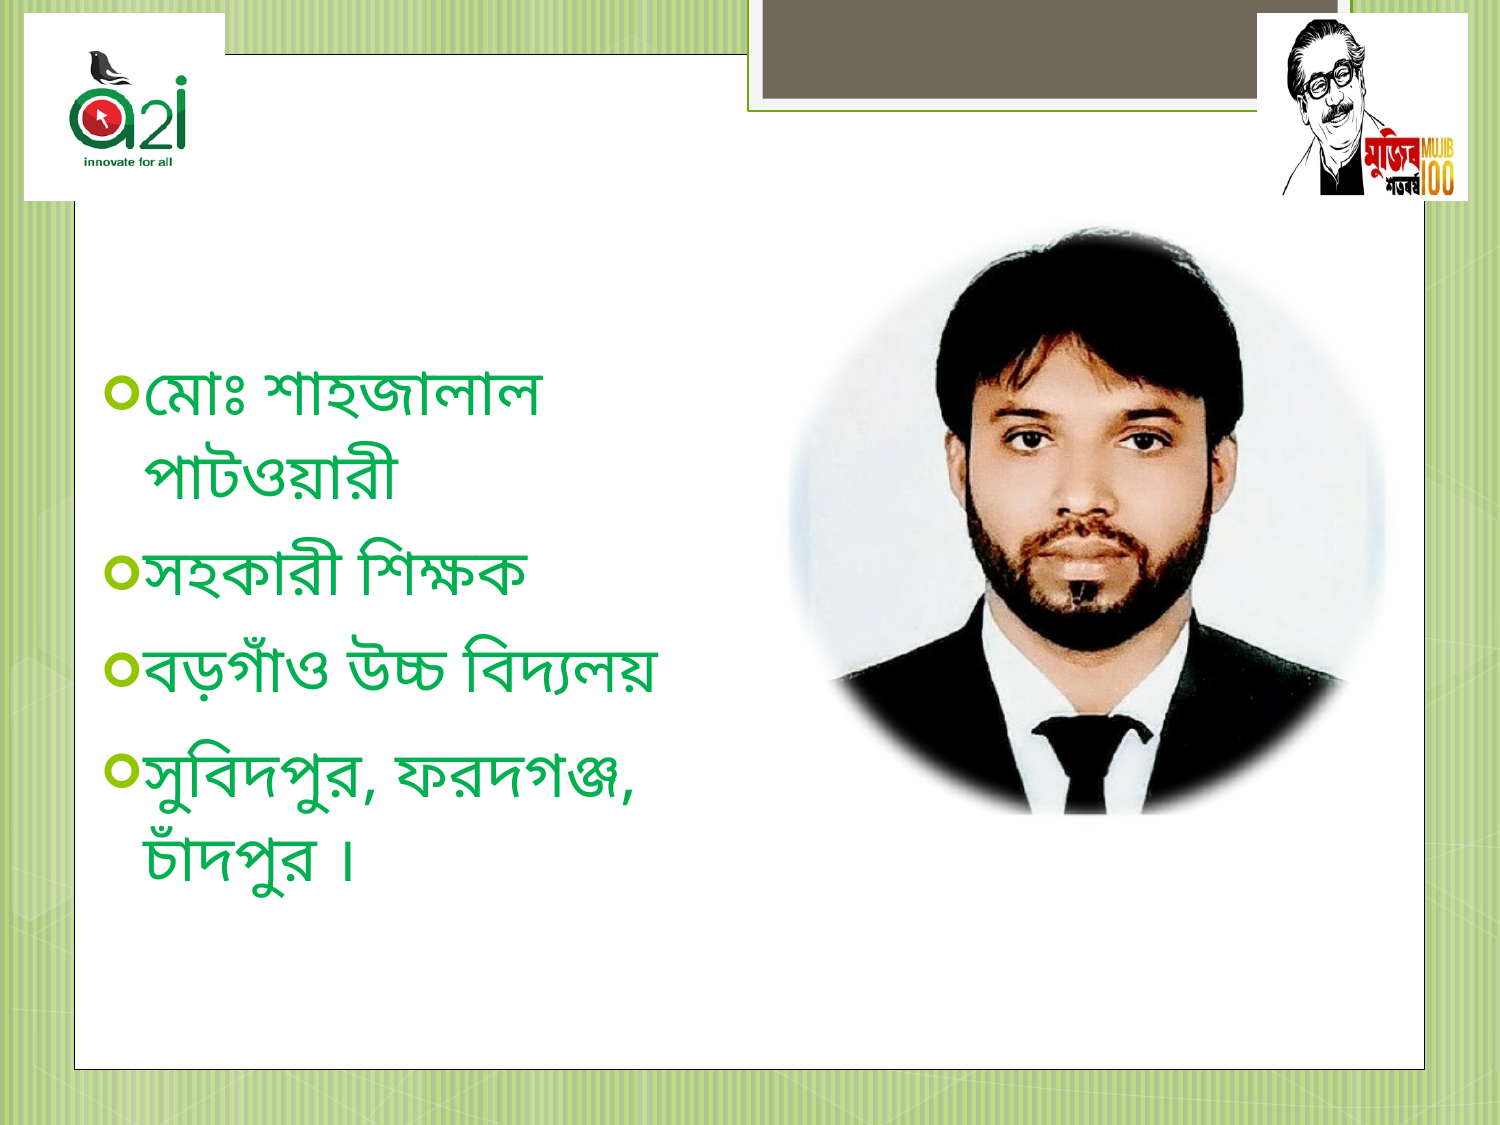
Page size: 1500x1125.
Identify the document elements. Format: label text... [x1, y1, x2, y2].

picture [769, 212, 1408, 835]
picture [24, 13, 226, 201]
picture [1256, 13, 1469, 201]
list মোঃ শাহজালাল পাটওয়ারী সহকারী শিক্ষক বড়গাঁও উচ্চ বিদ্যলয় সুবিদপুর, ফরদগঞ্জ, চাঁদপুর । [75, 350, 737, 920]
